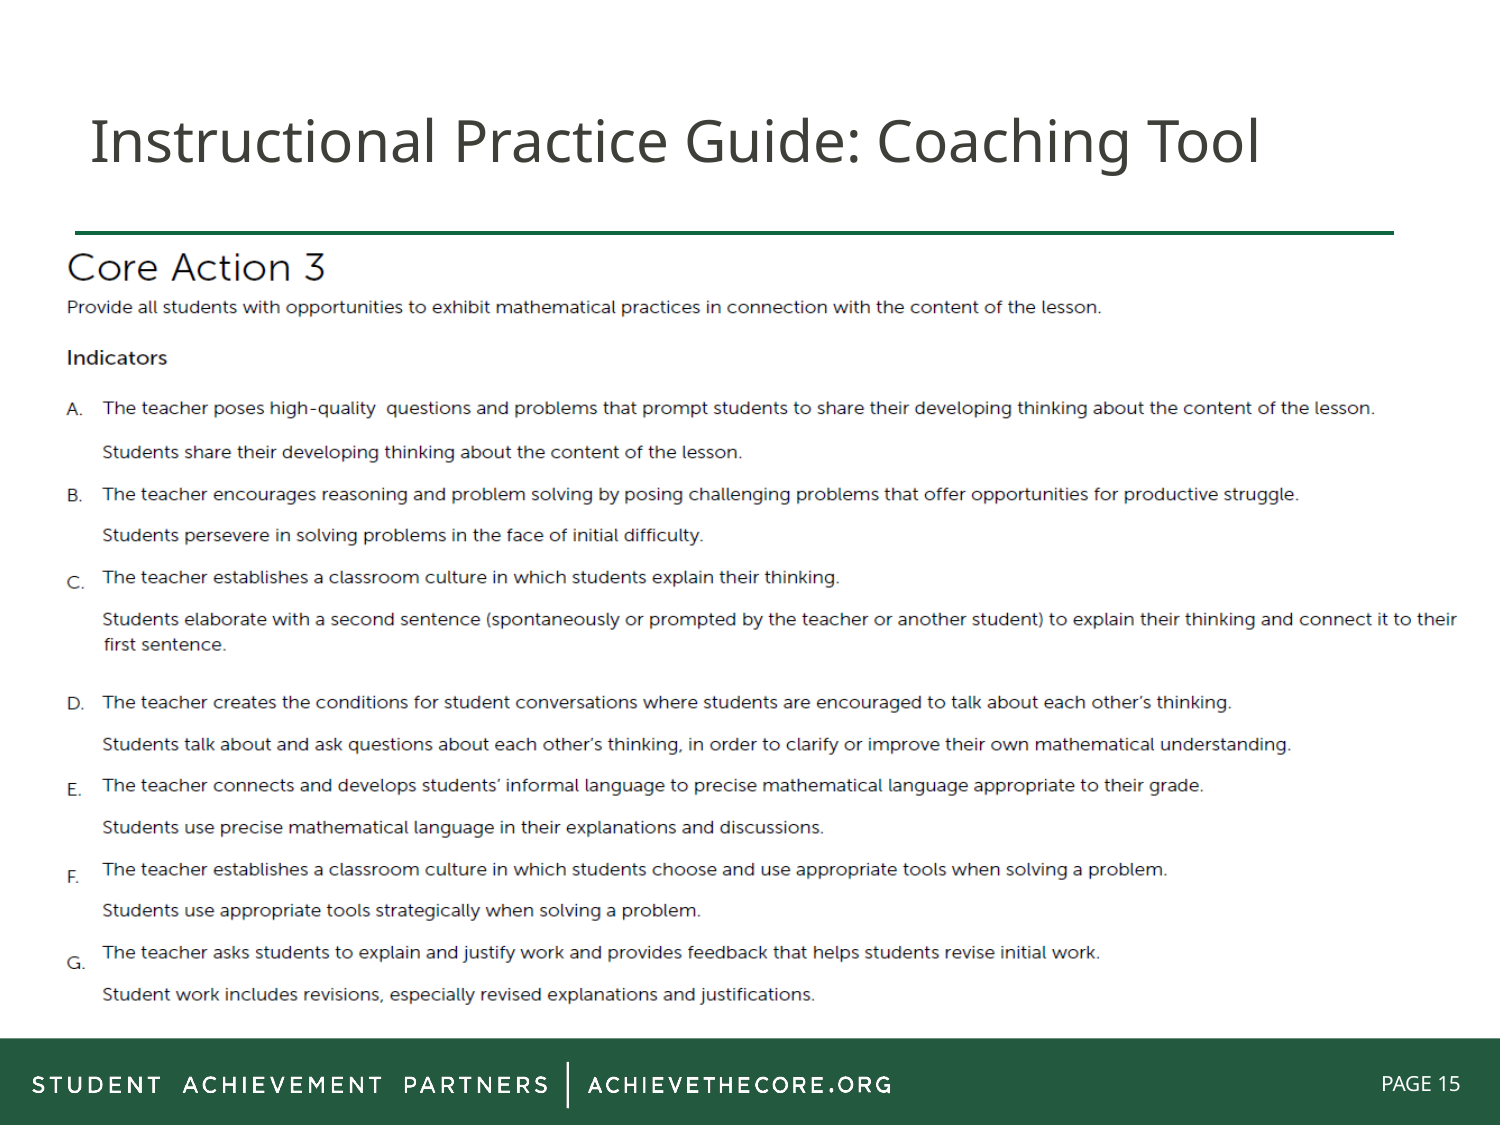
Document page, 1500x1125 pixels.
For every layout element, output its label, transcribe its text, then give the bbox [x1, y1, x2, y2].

picture [53, 246, 1466, 1010]
picture [12, 1055, 911, 1112]
title Instructional Practice Guide: Coaching Tool [75, 45, 1425, 233]
